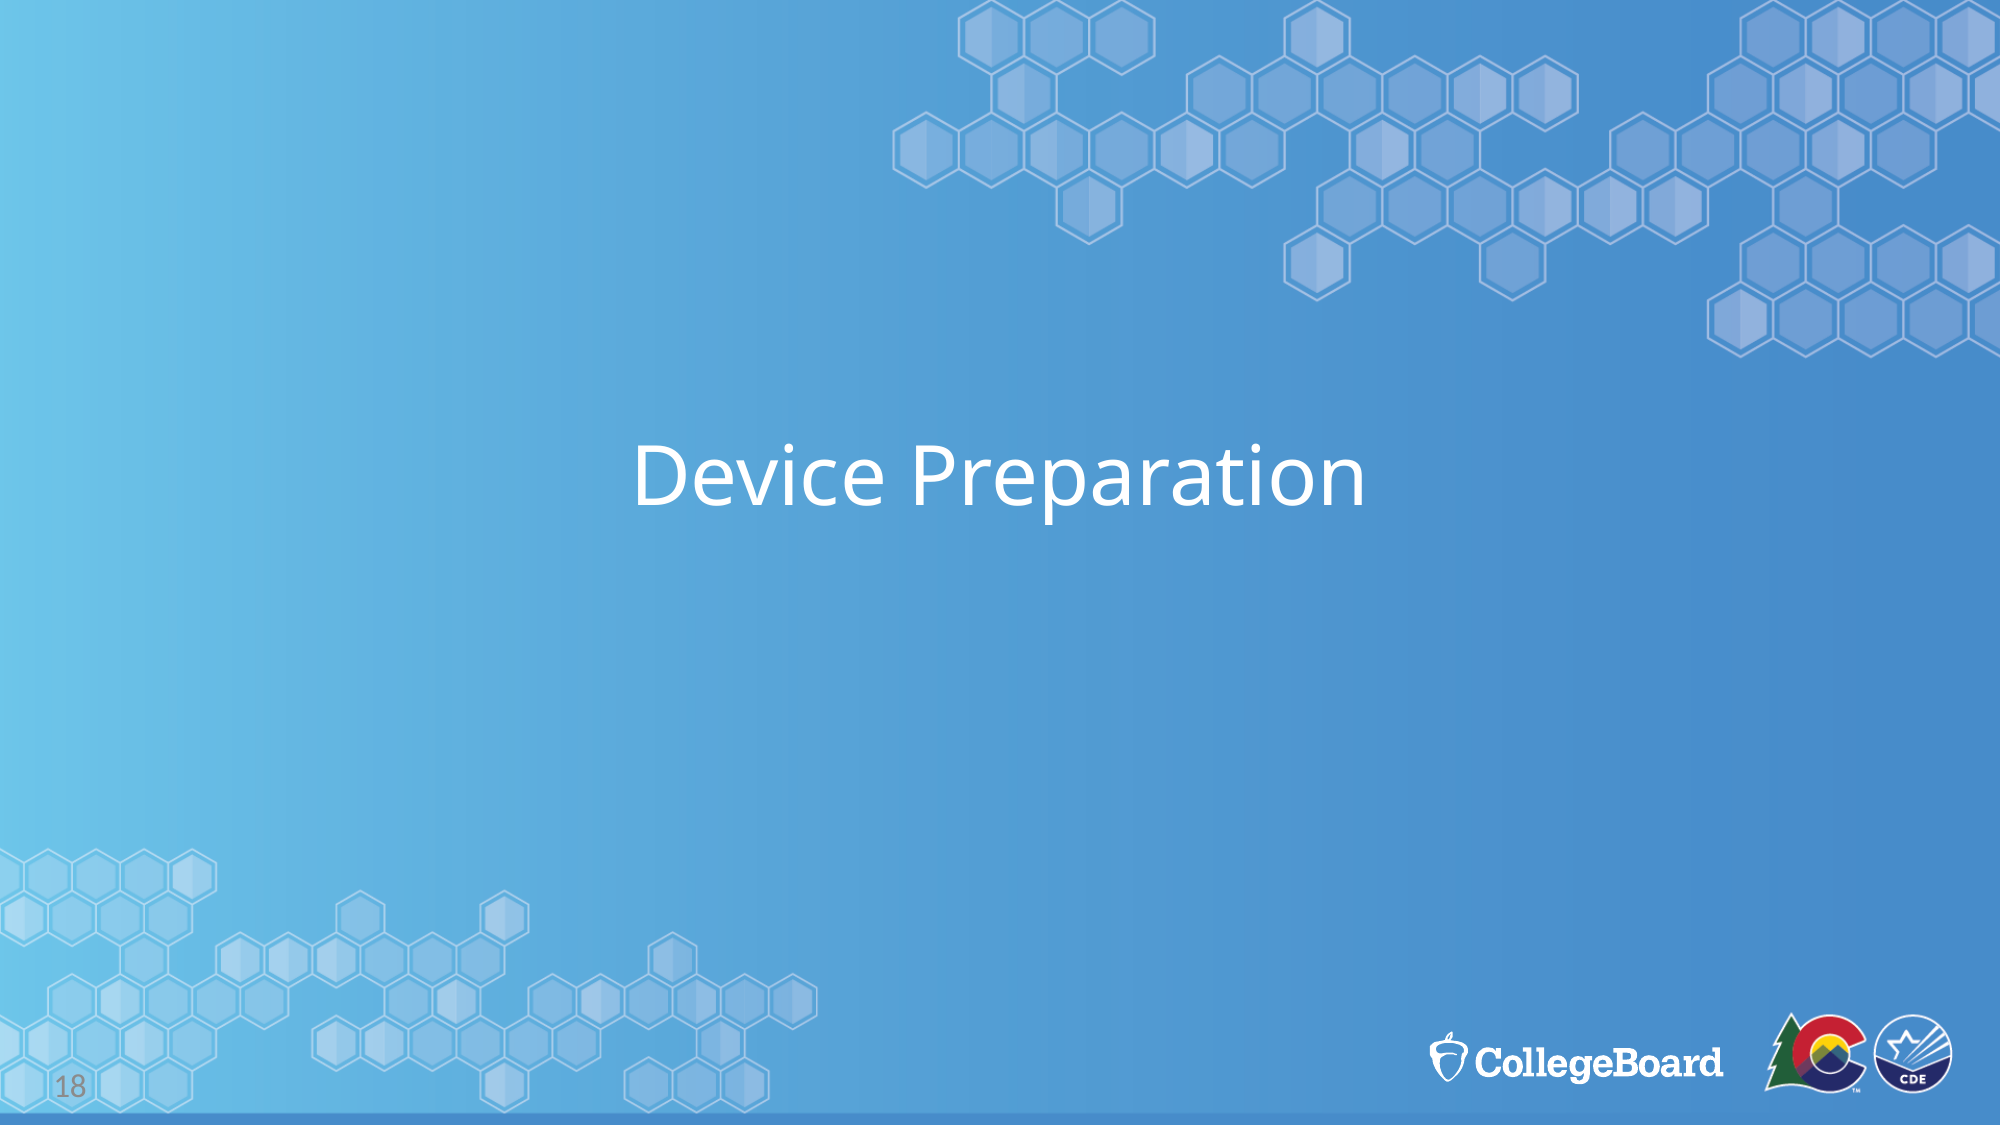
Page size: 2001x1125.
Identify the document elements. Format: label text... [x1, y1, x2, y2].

slide_number 18 [38, 1054, 489, 1115]
title Device Preparation [0, 425, 2000, 810]
picture [0, 810, 2000, 1125]
picture [0, 0, 2000, 425]
